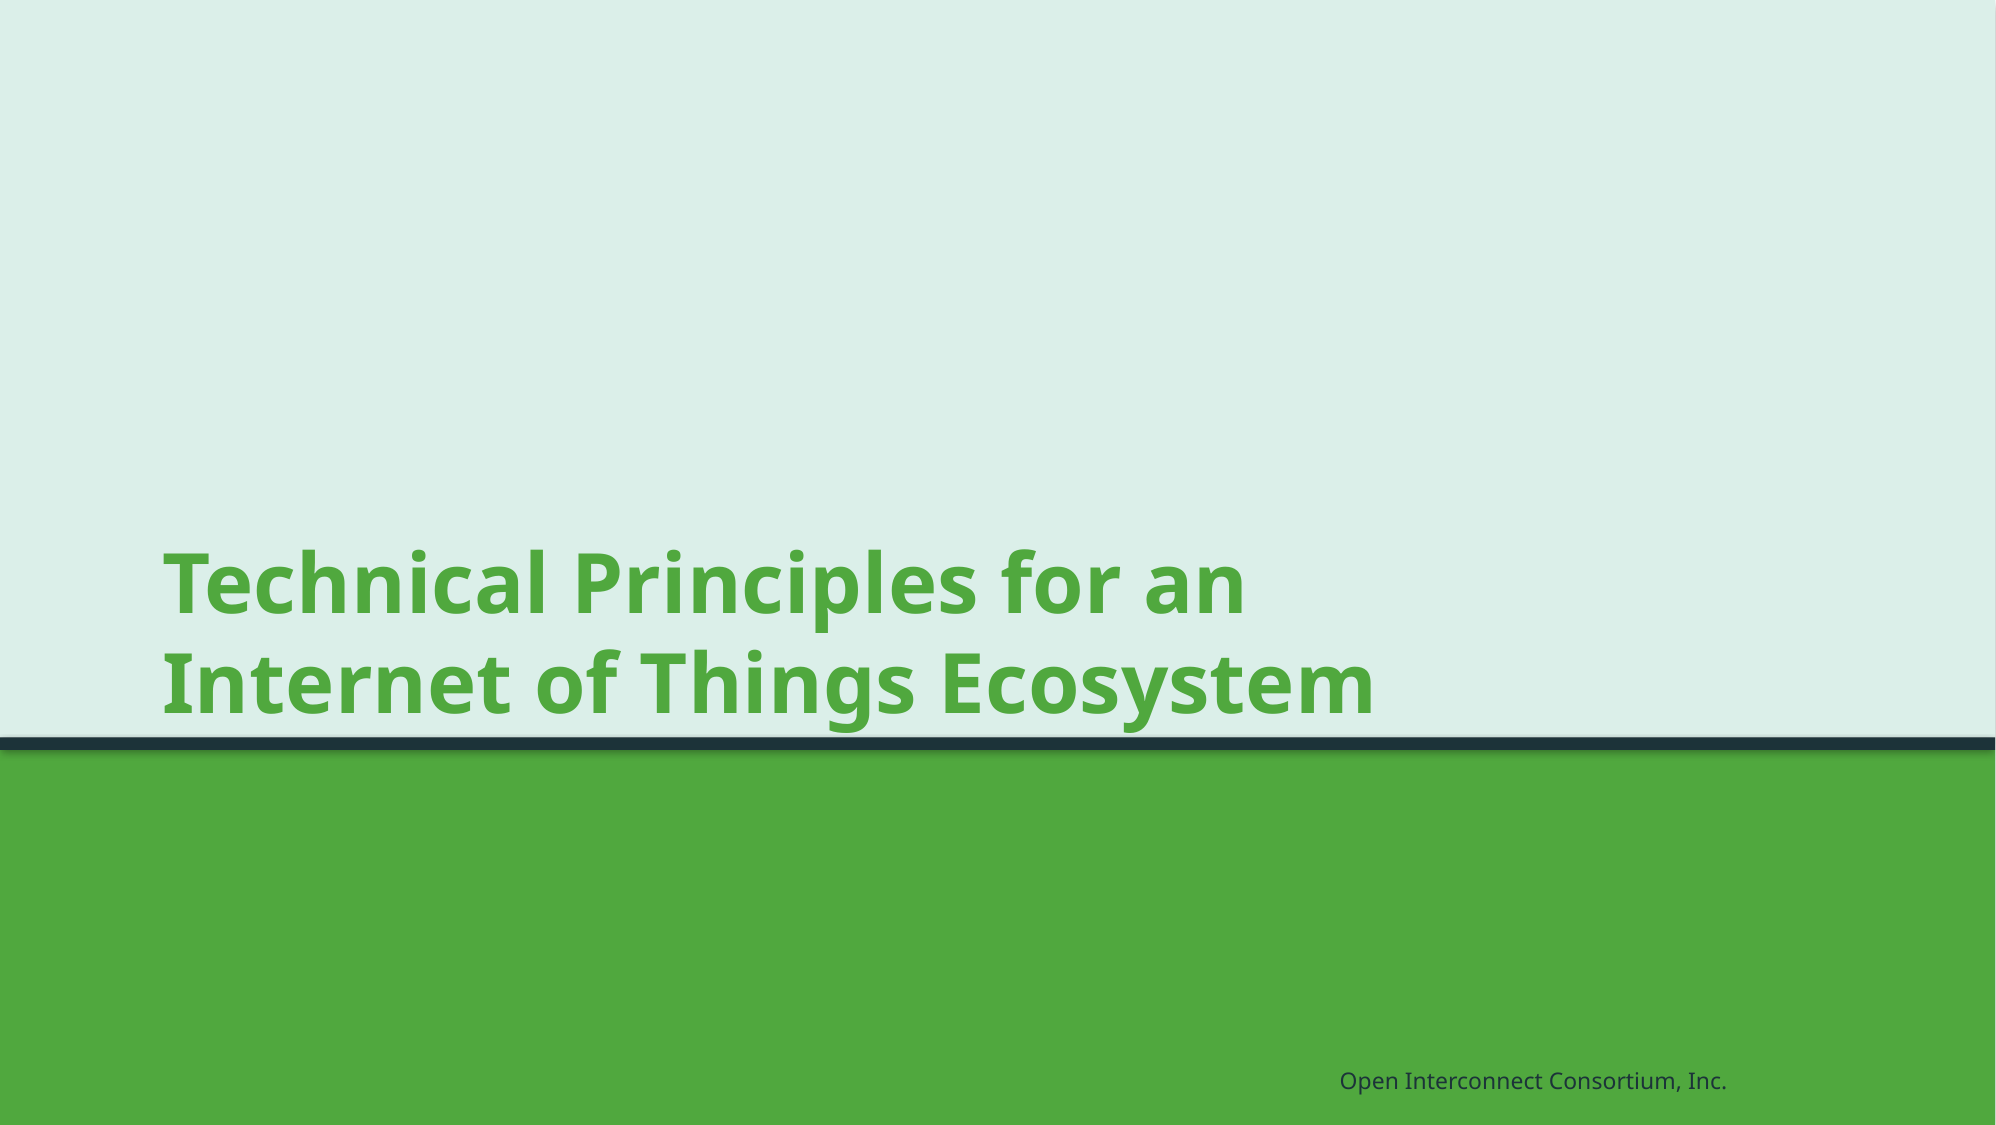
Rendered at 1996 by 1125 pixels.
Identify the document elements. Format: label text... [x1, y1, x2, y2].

title Technical Principles for an Internet of Things Ecosystem [147, 496, 1898, 738]
footer Open Interconnect Consortium, Inc. [1078, 1050, 1996, 1110]
